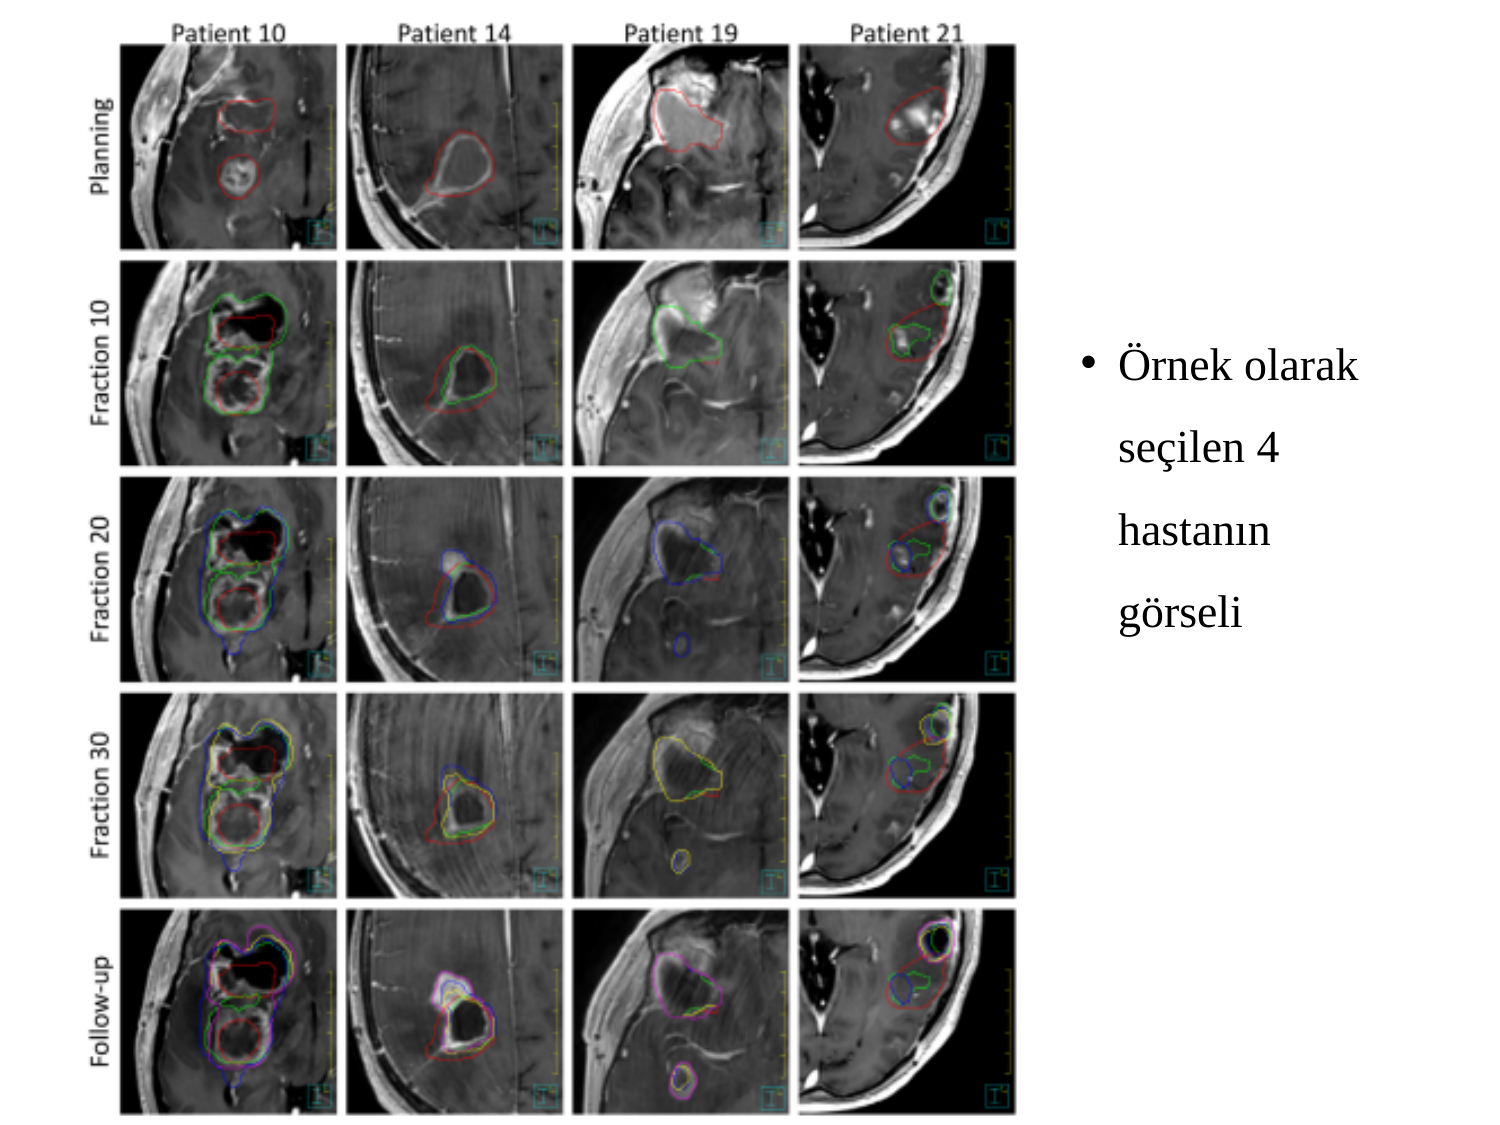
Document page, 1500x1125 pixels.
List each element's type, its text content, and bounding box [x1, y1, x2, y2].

picture [62, 6, 1044, 1125]
list Örnek olarak seçilen 4 hastanın görseli [1065, 299, 1397, 1014]
